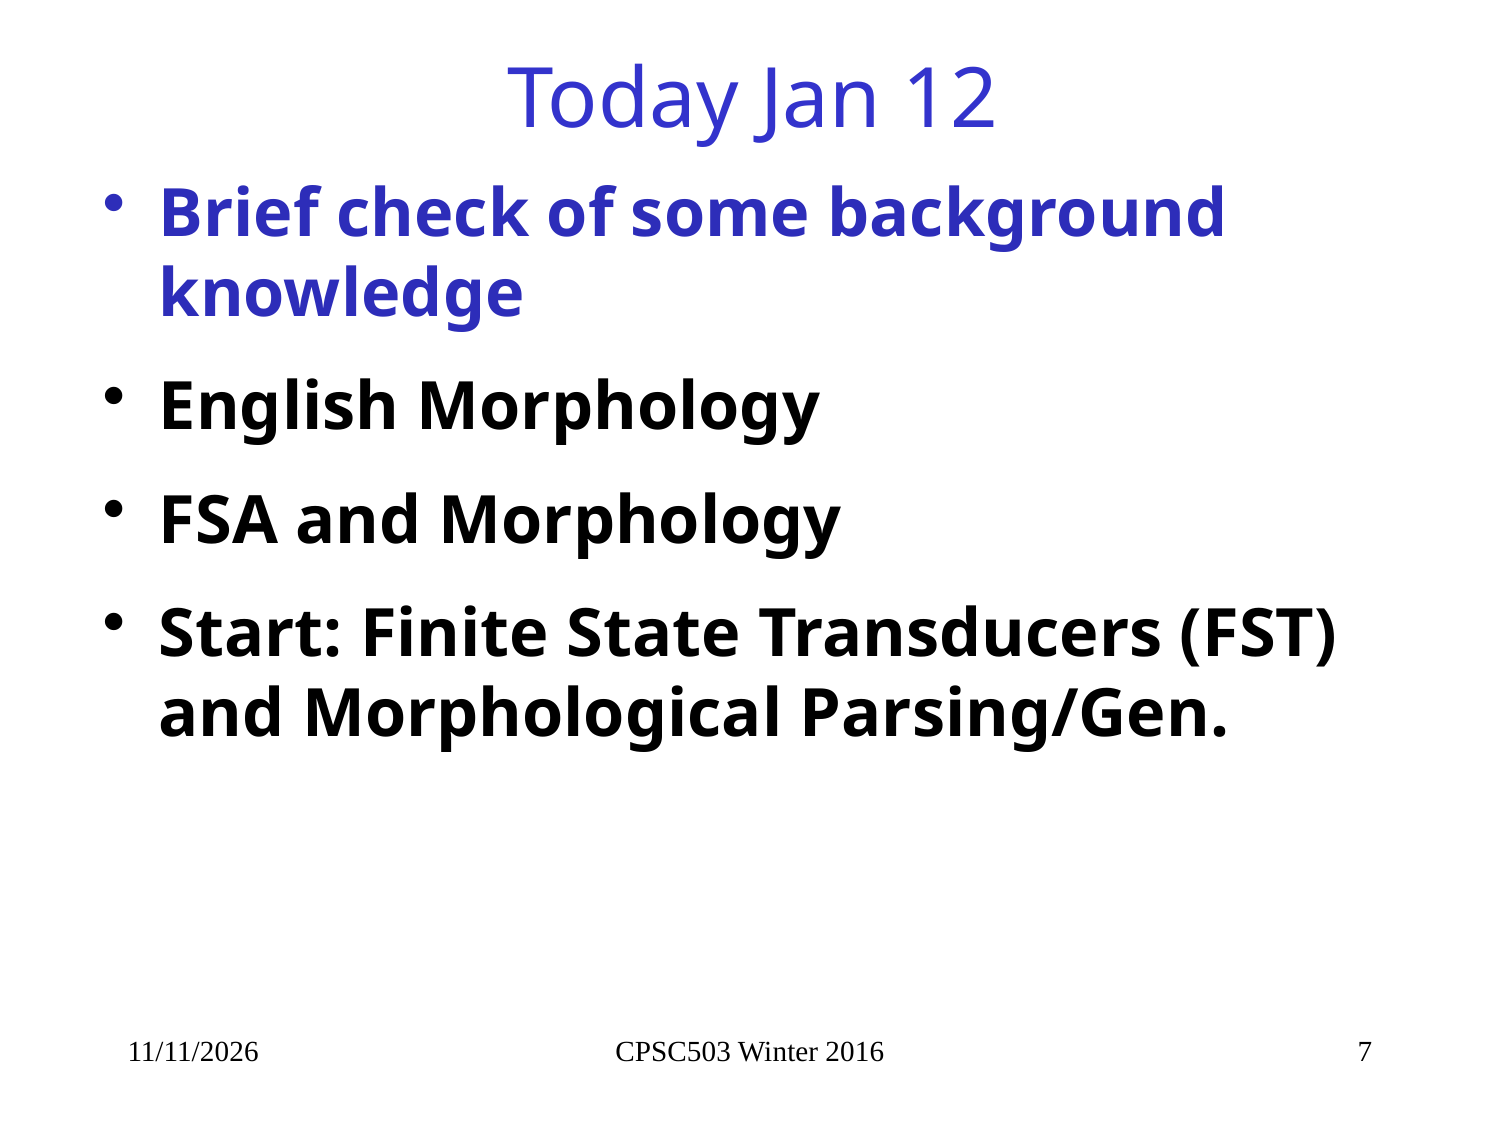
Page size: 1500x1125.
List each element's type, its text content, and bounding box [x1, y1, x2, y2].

footer CPSC503 Winter 2016 [512, 1024, 988, 1101]
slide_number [112, 1024, 426, 1101]
title Today Jan 12 [114, 0, 1391, 162]
slide_number 7 [1074, 1024, 1388, 1101]
list Brief check of some background knowledge English Morphology FSA and Morphology Start: Finite State Transducers (FST) and Morphological Parsing/Gen. [87, 162, 1470, 851]
